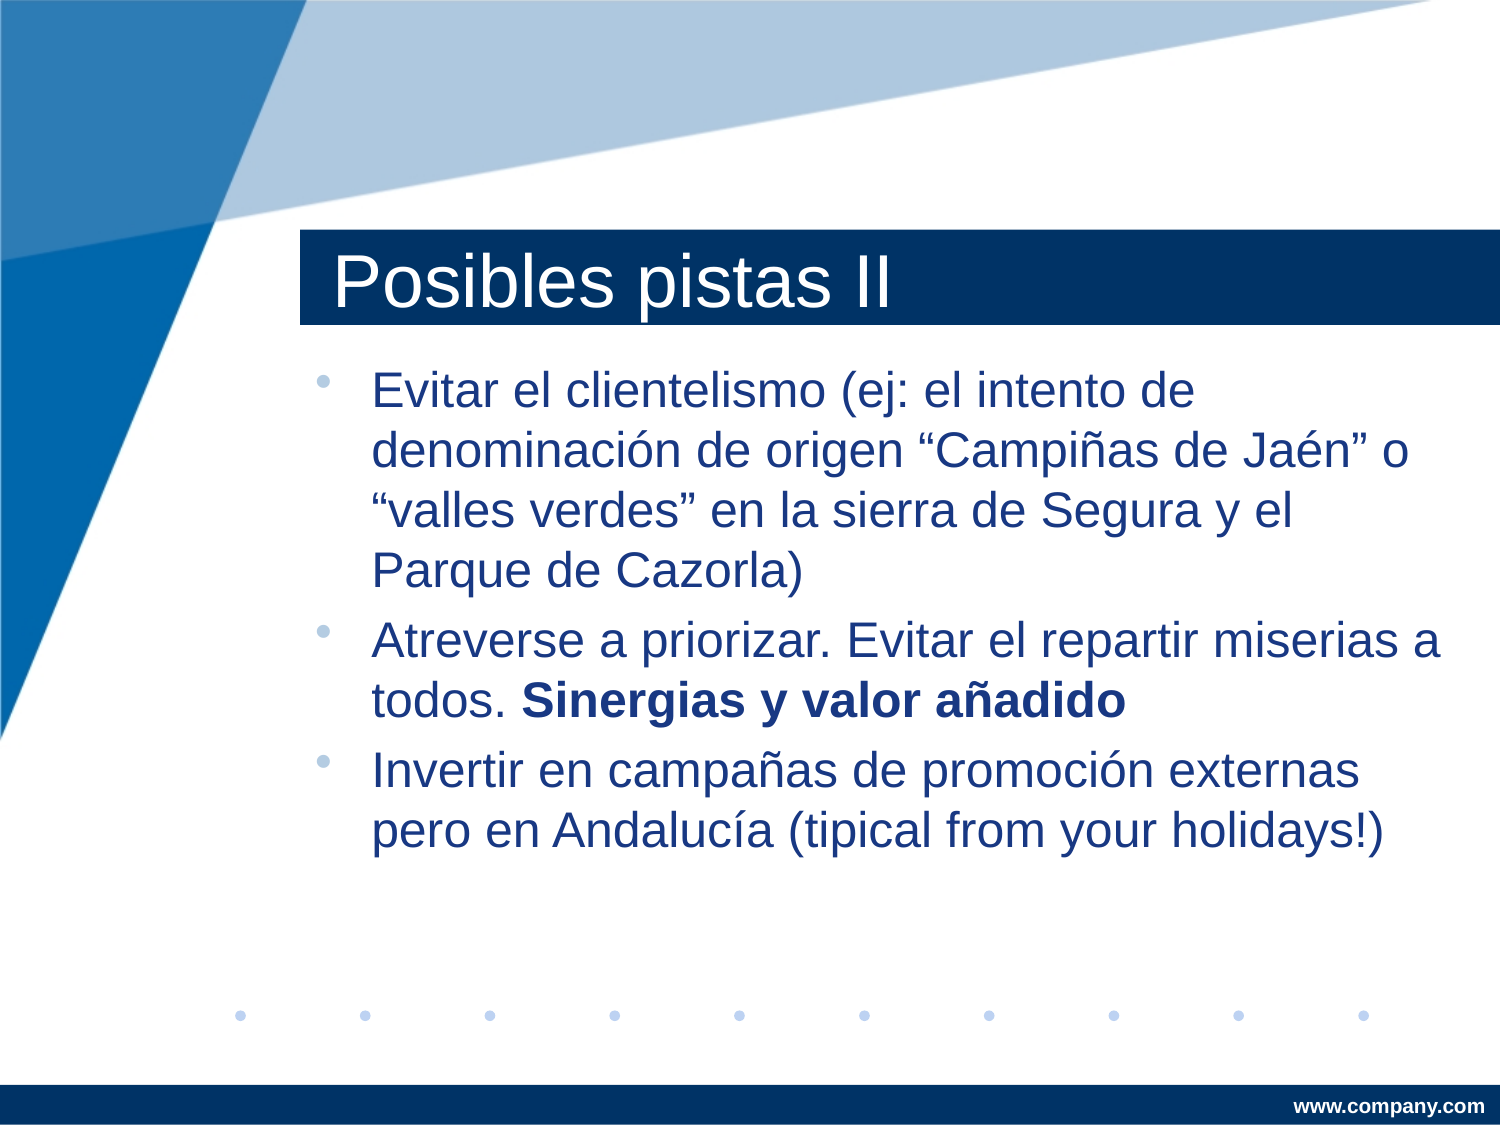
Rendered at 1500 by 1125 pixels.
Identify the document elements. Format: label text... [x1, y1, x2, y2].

title Posibles pistas II [300, 229, 1500, 325]
picture [0, 0, 1500, 842]
list Evitar el clientelismo (ej: el intento de denominación de origen “Campiñas de Jaén” o “valles verdes” en la sierra de Segura y el Parque de Cazorla) Atreverse a priorizar. Evitar el repartir miserias a todos. Sinergias y valor añadido Invertir en campañas de promoción externas pero en Andalucía (tipical from your holidays!) [300, 350, 1475, 1013]
